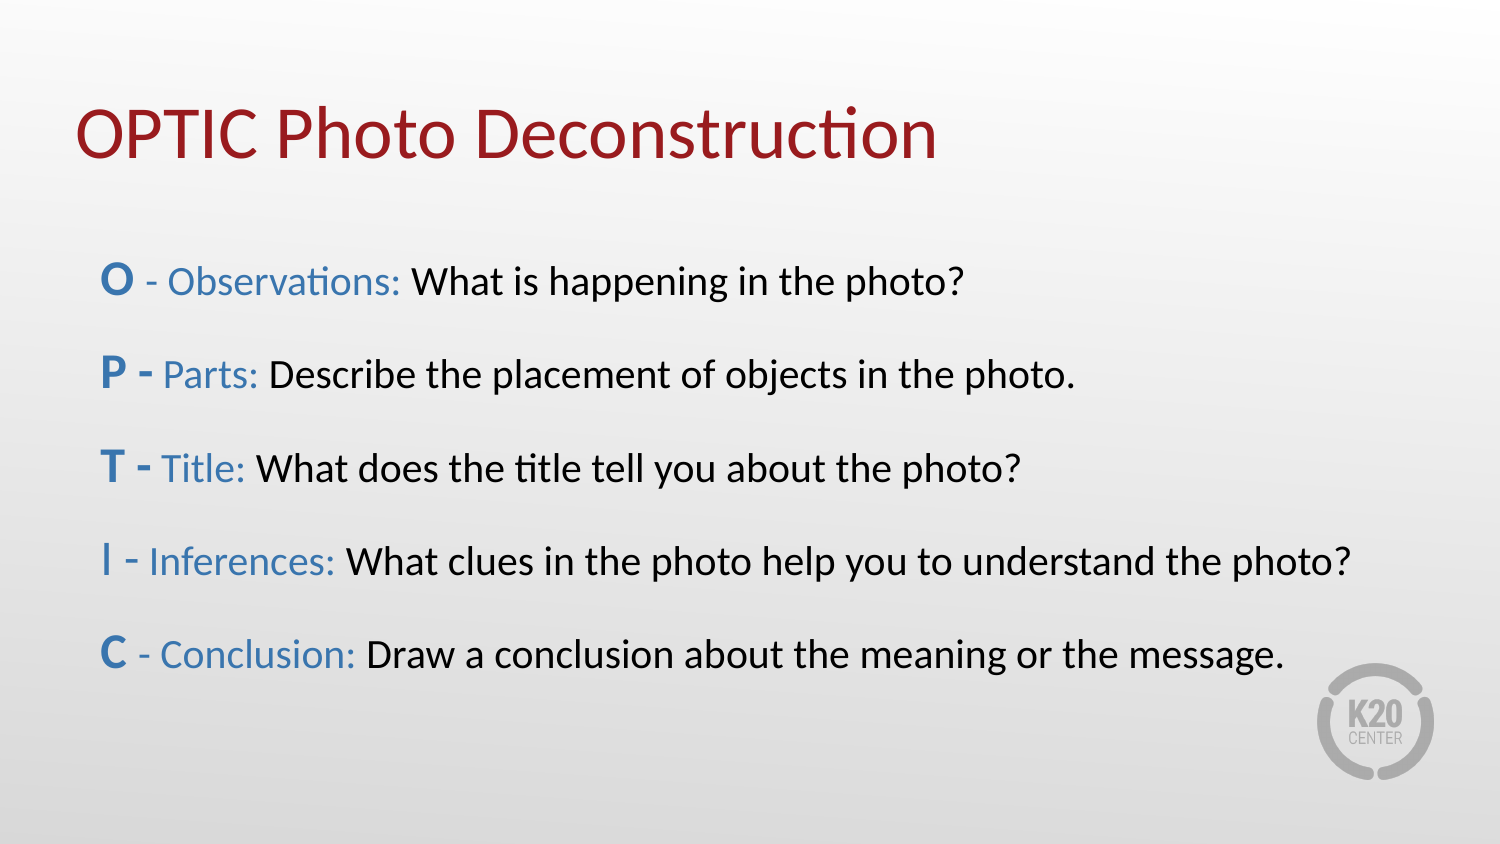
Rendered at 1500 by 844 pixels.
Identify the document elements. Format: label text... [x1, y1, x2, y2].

list O - Observations: What is happening in the photo? P - Parts: Describe the placement of objects in the photo. T - Title: What does the title tell you about the photo? I - Inferences: What clues in the photo help you to understand the photo? C - Conclusion: Draw a conclusion about the meaning or the message. [75, 238, 1425, 779]
title OPTIC Photo Deconstruction [75, 86, 1425, 174]
picture [1300, 646, 1451, 797]
